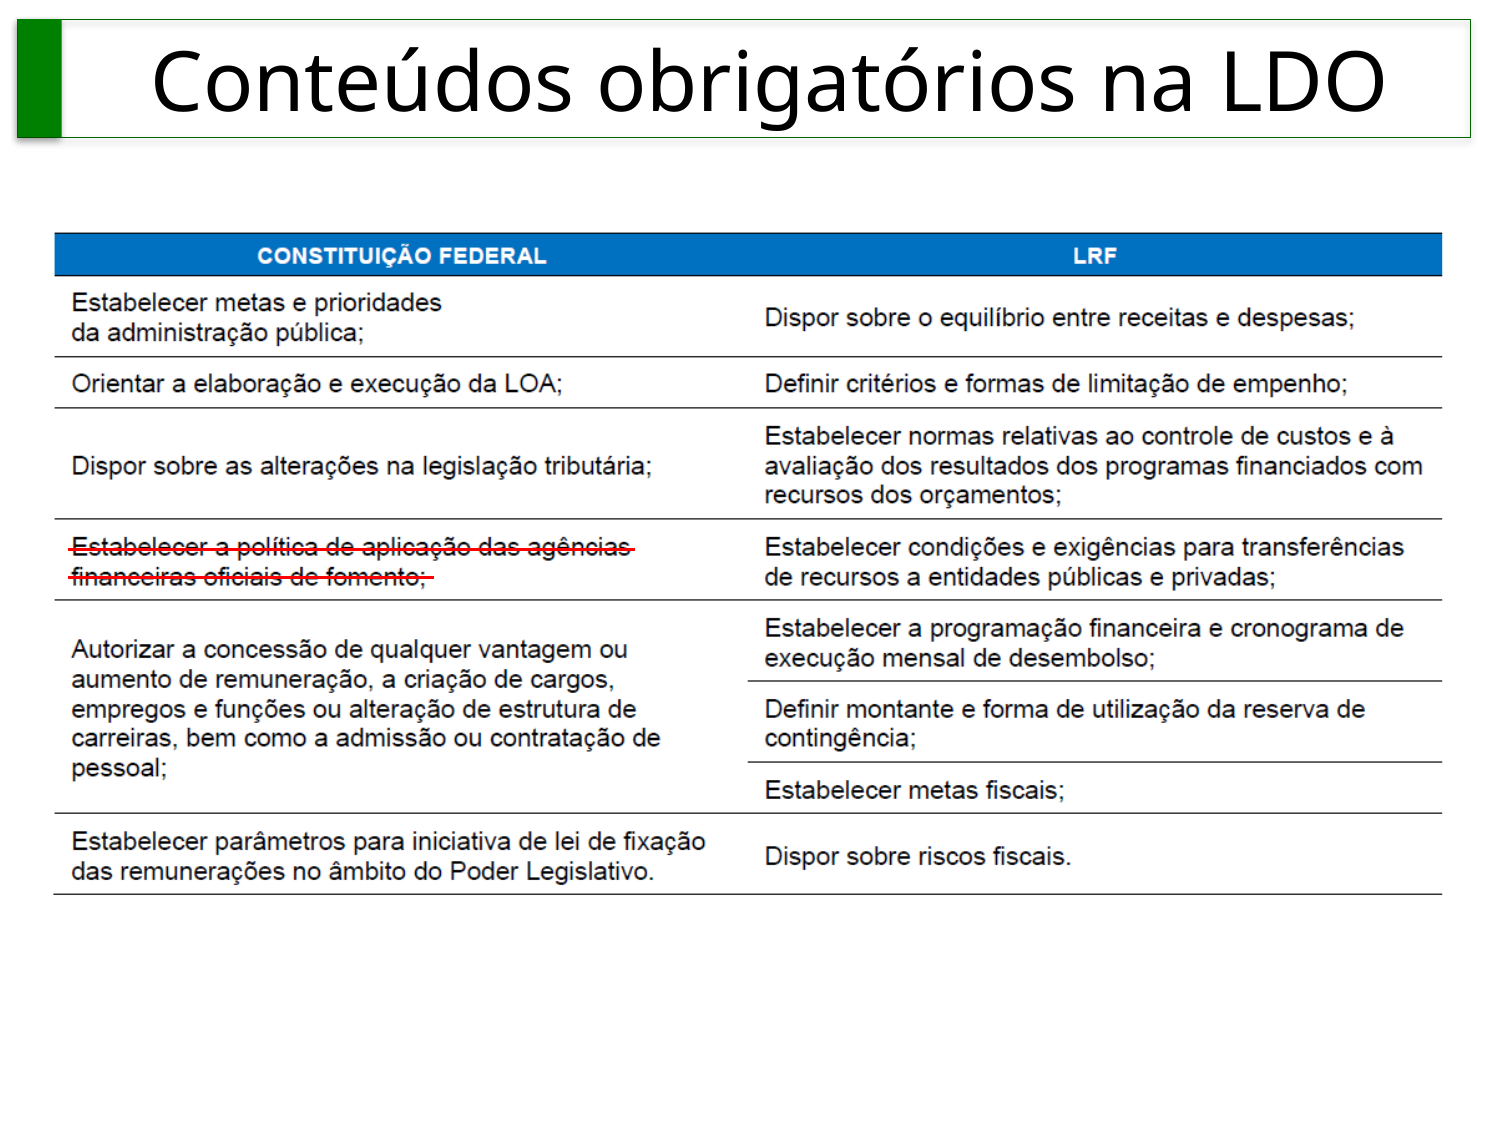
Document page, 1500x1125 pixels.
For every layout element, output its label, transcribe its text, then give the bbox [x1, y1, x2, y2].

title Conteúdos obrigatórios na LDO [135, 19, 1477, 138]
picture [51, 228, 1446, 900]
